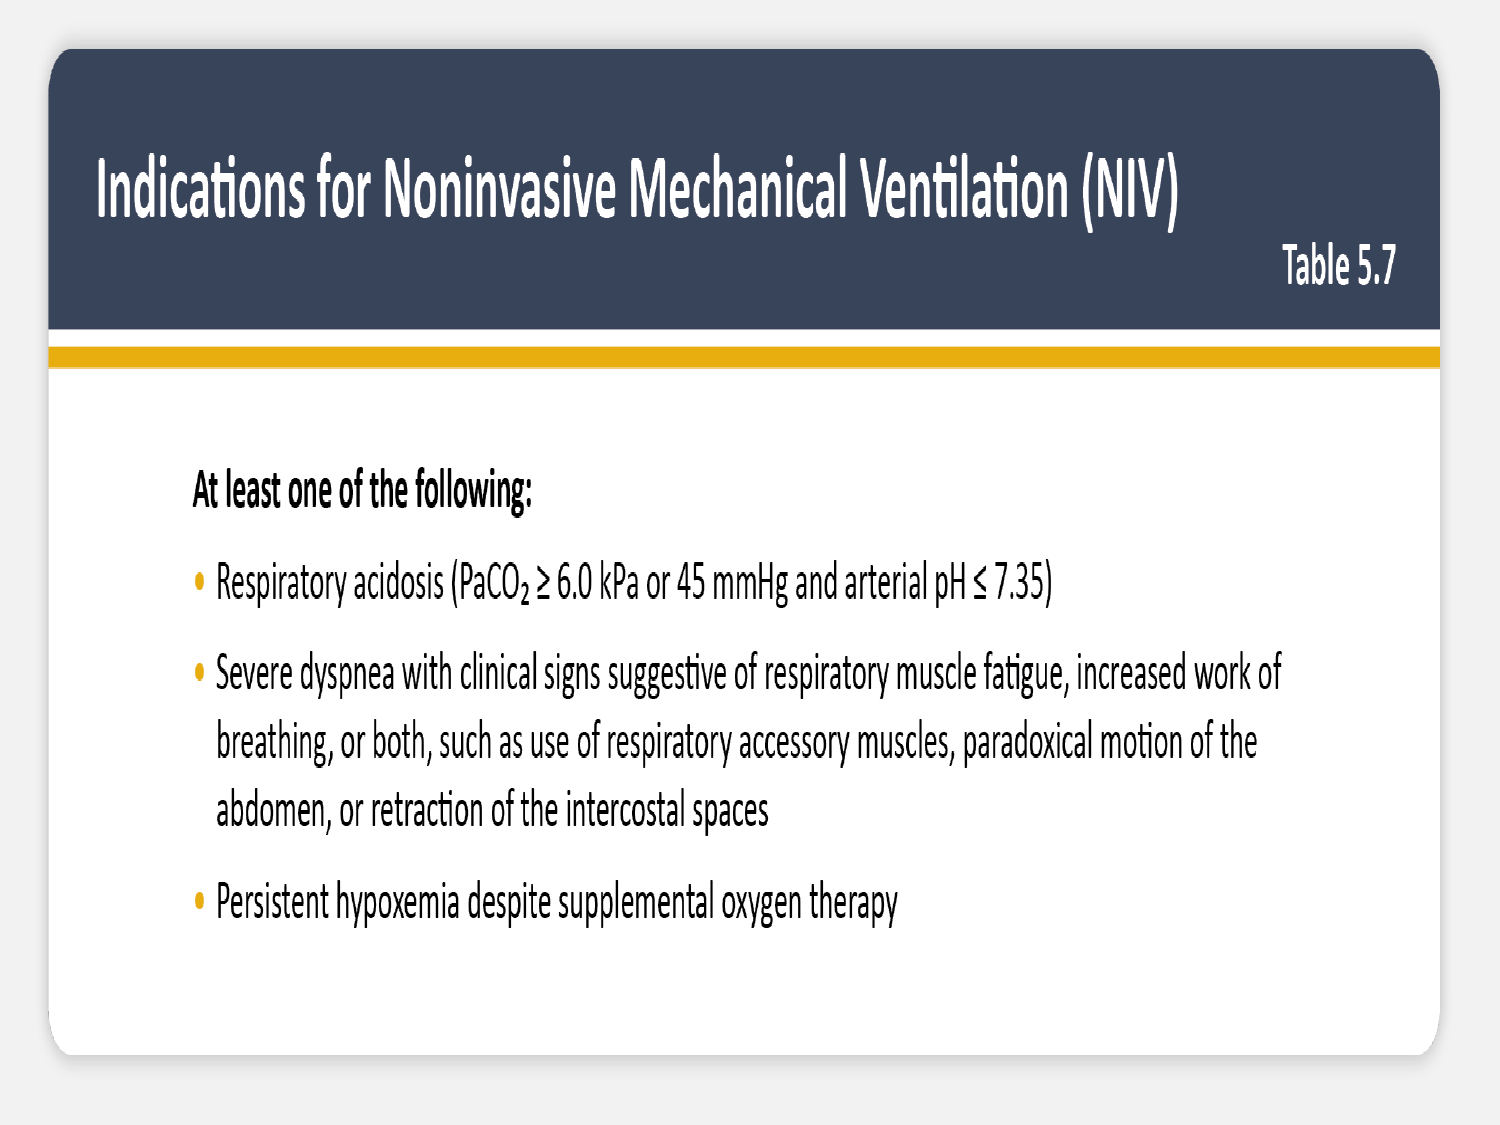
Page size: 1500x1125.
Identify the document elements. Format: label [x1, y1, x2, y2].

list [25, 0, 1456, 1105]
